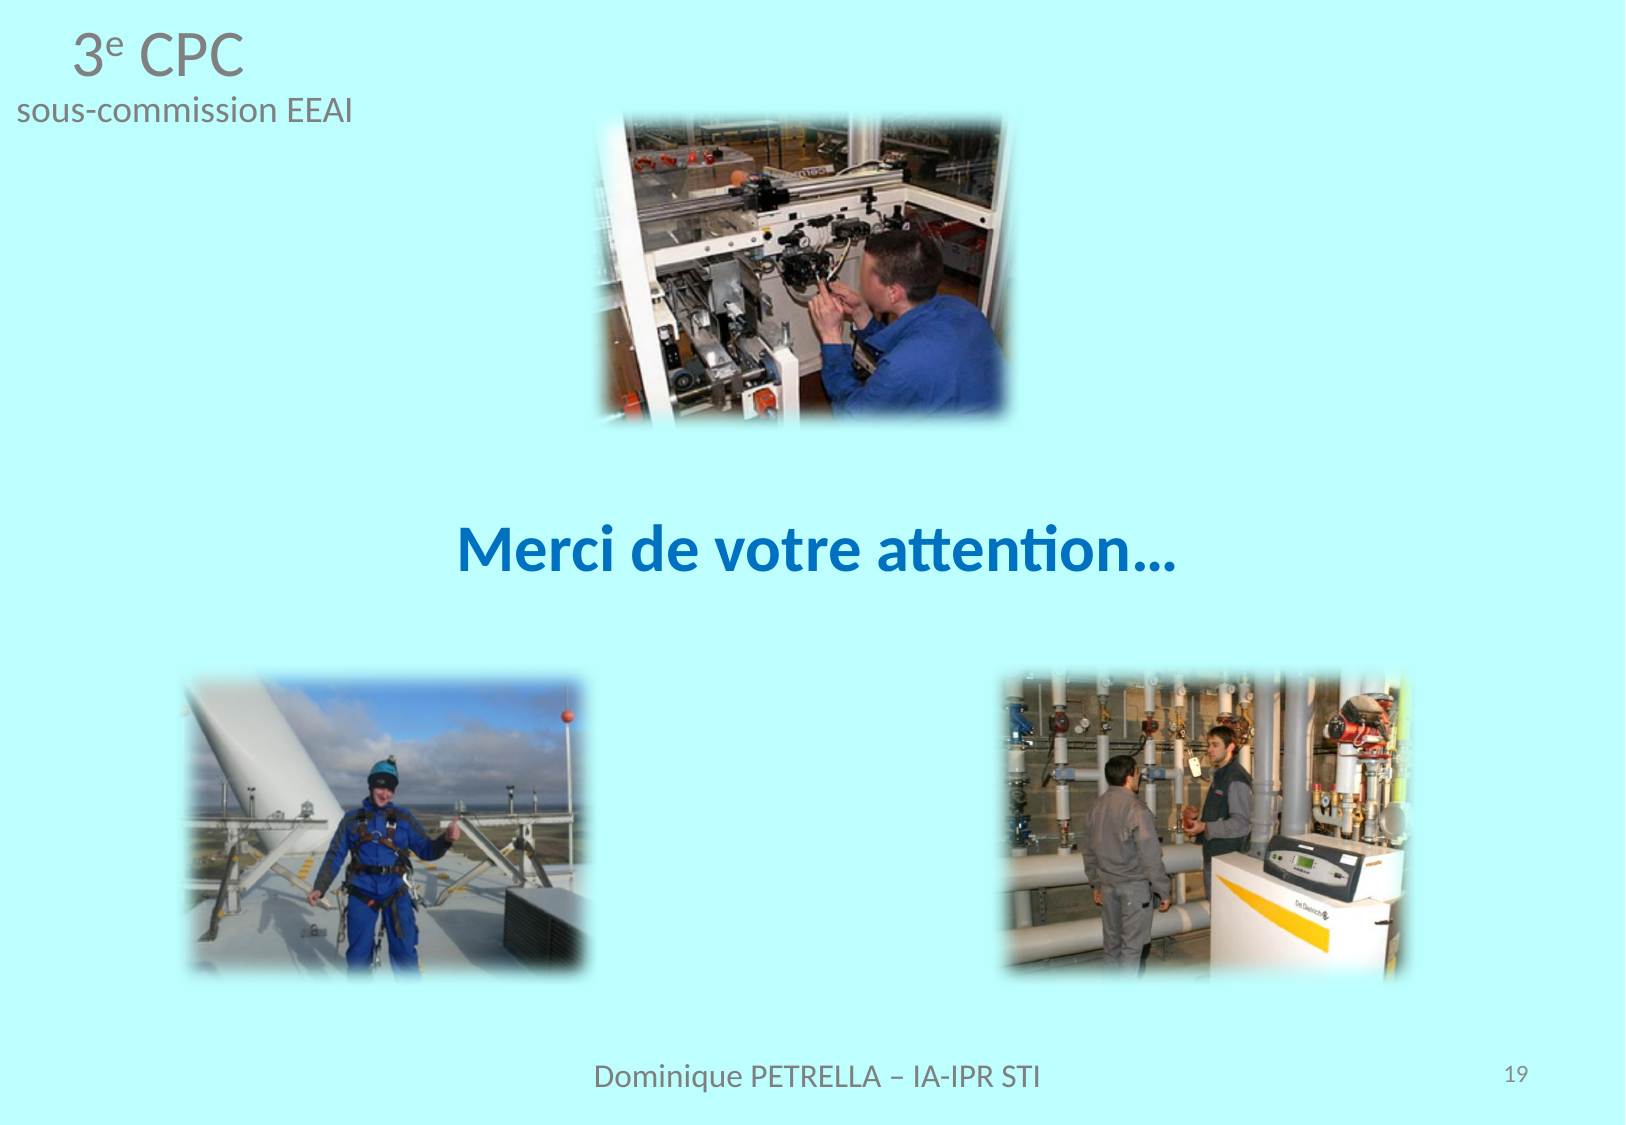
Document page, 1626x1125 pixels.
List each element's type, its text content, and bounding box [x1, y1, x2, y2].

picture [587, 107, 1022, 433]
text_box 3e CPC [56, 2, 329, 78]
picture [174, 662, 601, 988]
text_box sous-commission EEAI [1, 78, 378, 138]
text_box Merci de votre attention… [127, 497, 1509, 604]
slide_number 19 [1164, 1042, 1544, 1103]
text_box Dominique PETRELLA – IA-IPR STI [262, 1046, 1374, 1102]
picture [989, 662, 1418, 988]
